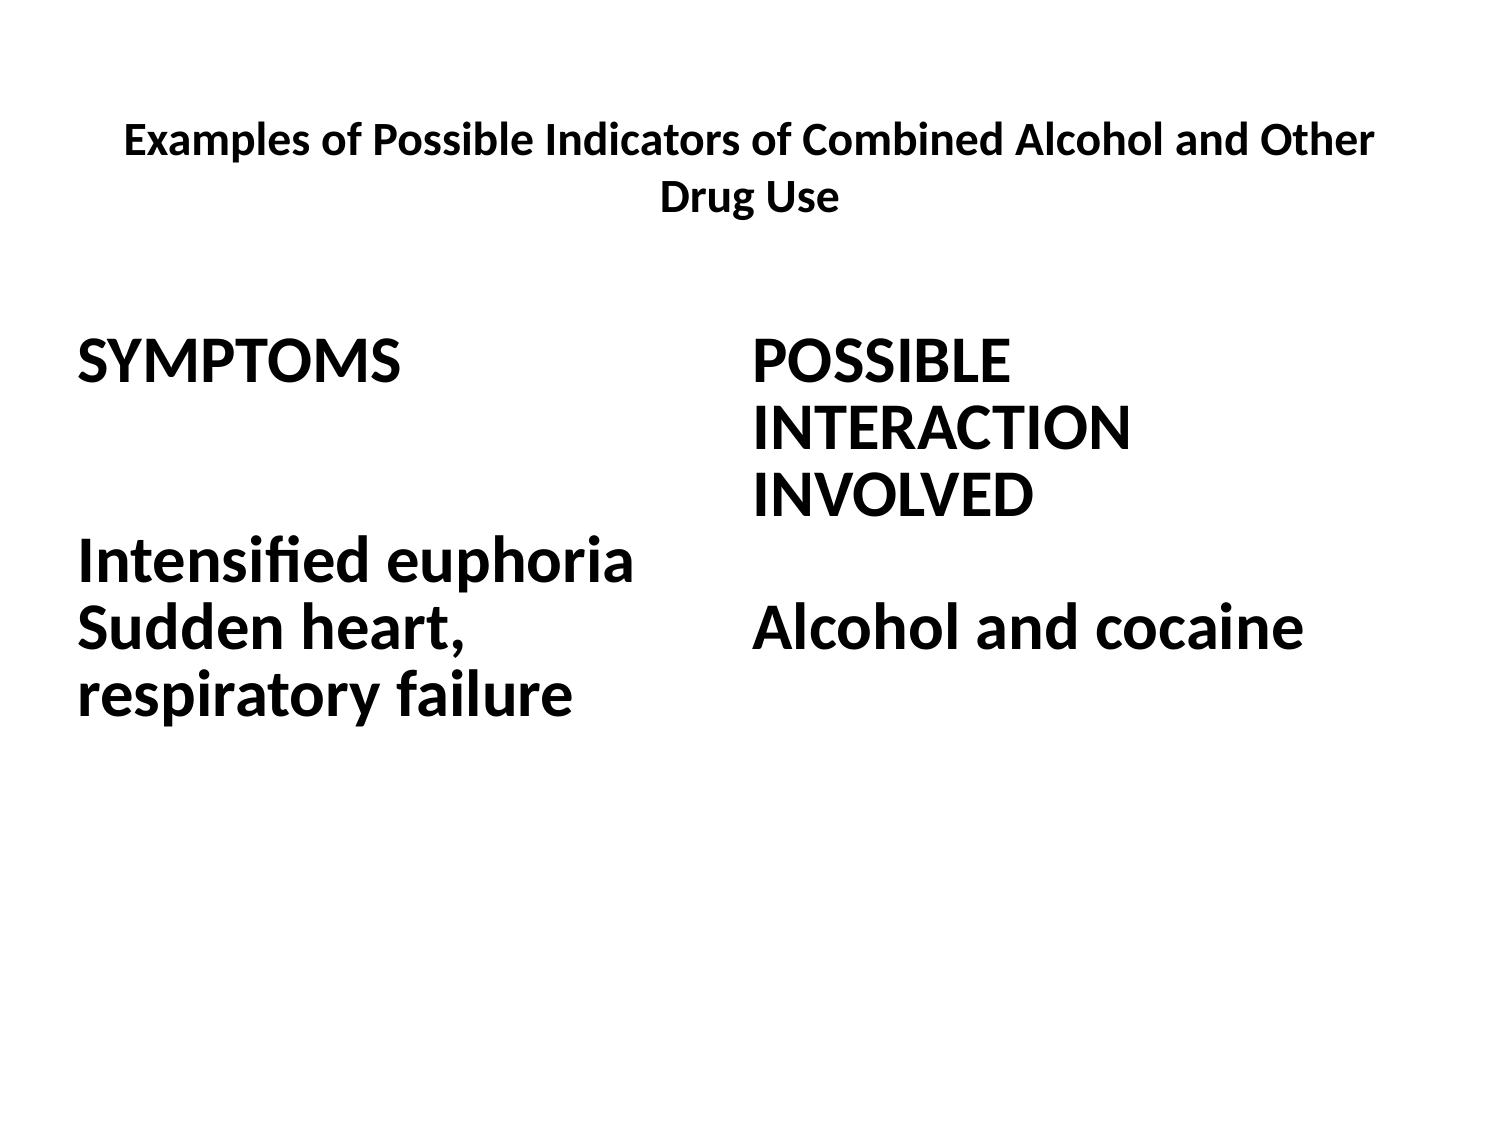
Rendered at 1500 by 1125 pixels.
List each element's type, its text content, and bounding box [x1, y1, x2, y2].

table_header SYMPTOMS Intensified euphoria Sudden heart, respiratory failure [63, 326, 737, 1010]
title Examples of Possible Indicators of Combined Alcohol and Other Drug Use [75, 99, 1425, 288]
table_header POSSIBLE INTERACTION INVOLVED Alcohol and cocaine [738, 326, 1412, 1010]
